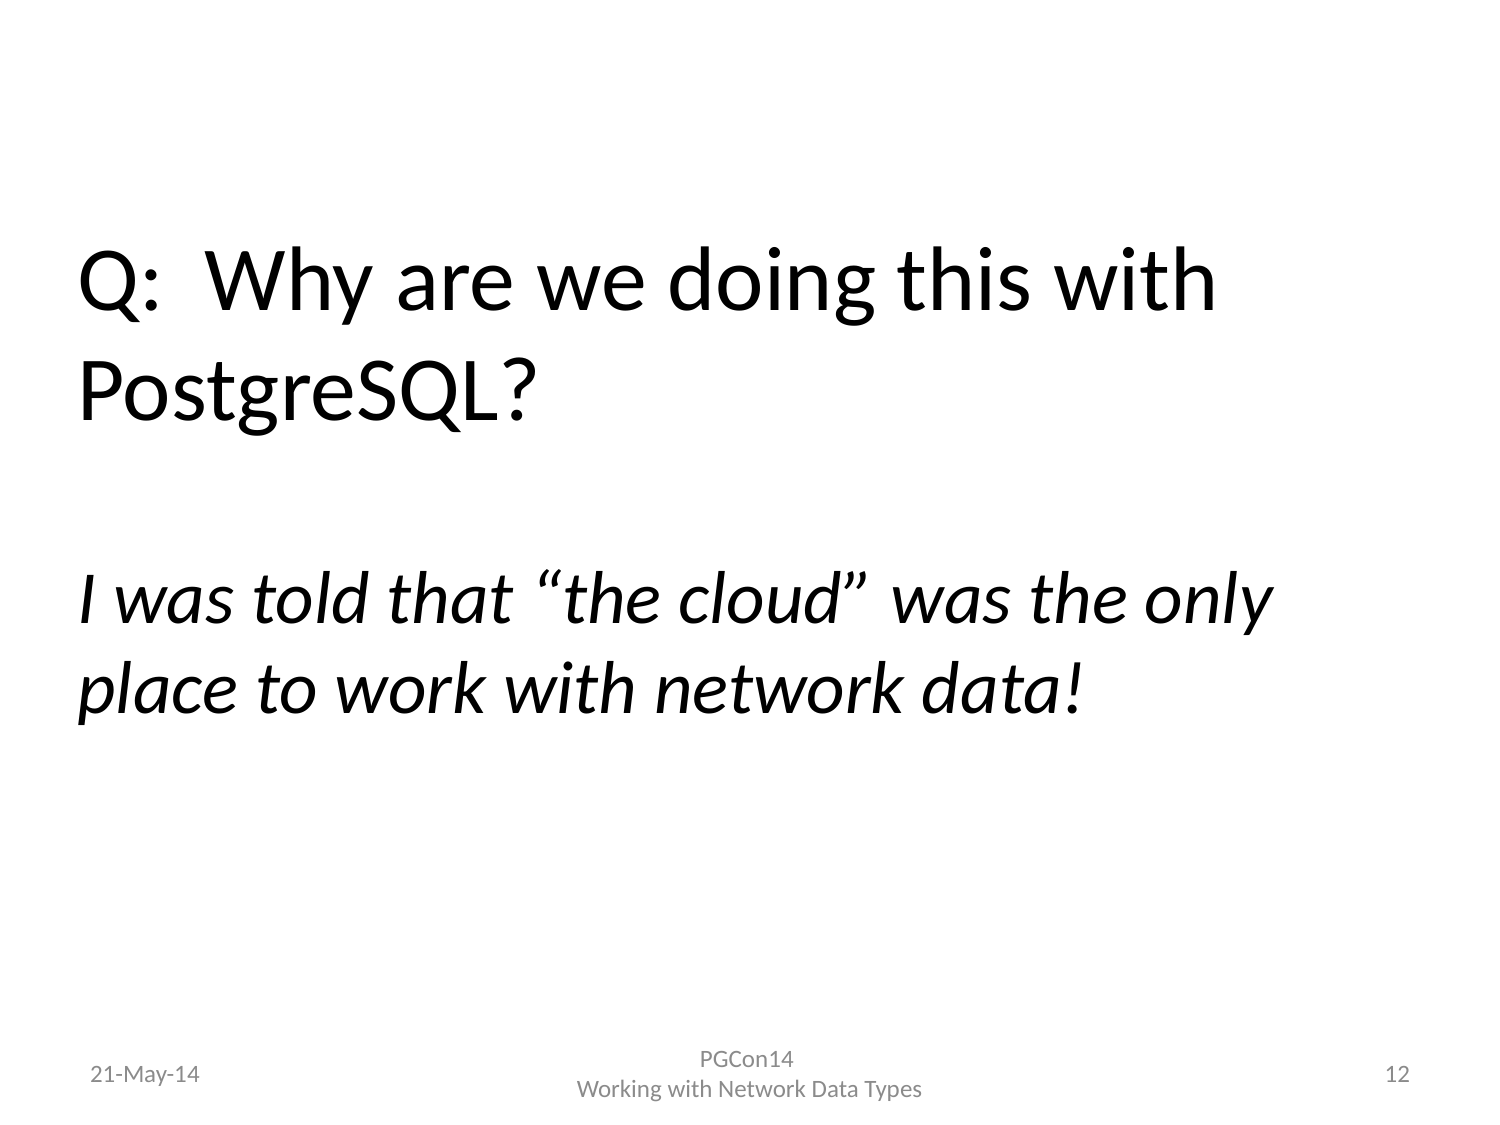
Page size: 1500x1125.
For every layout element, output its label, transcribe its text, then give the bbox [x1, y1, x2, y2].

title Q: Why are we doing this with PostgreSQL? I was told that “the cloud” was the only place to work with network data! [62, 187, 1413, 980]
slide_number 12 [1074, 1042, 1425, 1103]
footer PGCon14 Working with Network Data Types [512, 1042, 988, 1103]
slide_number 21-May-14 [75, 1042, 425, 1103]
